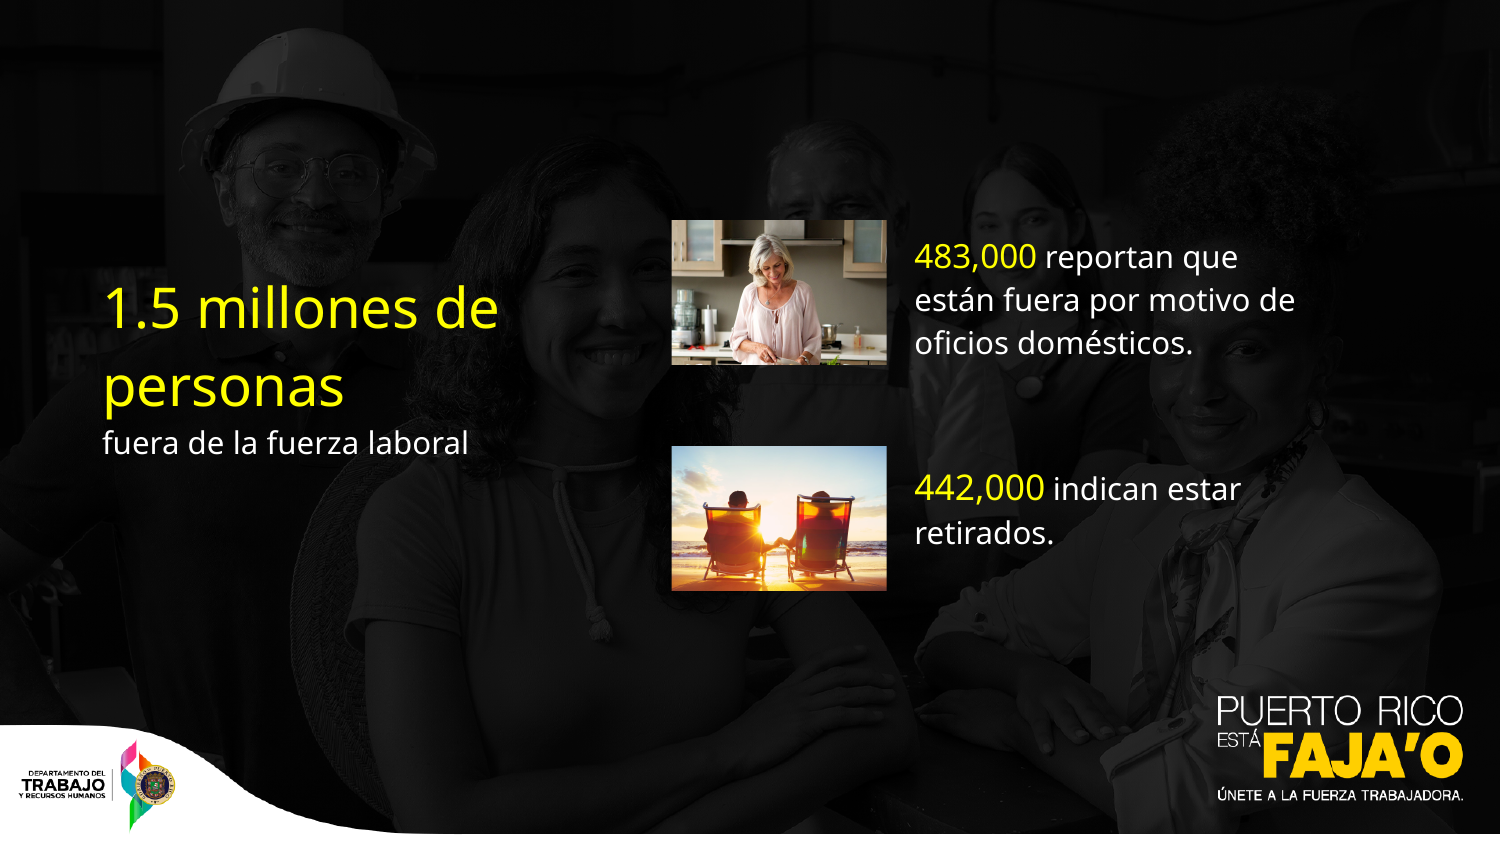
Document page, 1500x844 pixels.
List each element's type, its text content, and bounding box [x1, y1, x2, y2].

text_box 483,000 reportan que están fuera por motivo de oficios domésticos. 442,000 indican estar retirados. [899, 213, 1318, 655]
text_box [87, 173, 1408, 340]
text_box 1.5 millones de personas fuera de la fuerza laboral [87, 247, 731, 645]
picture [0, 0, 1500, 844]
